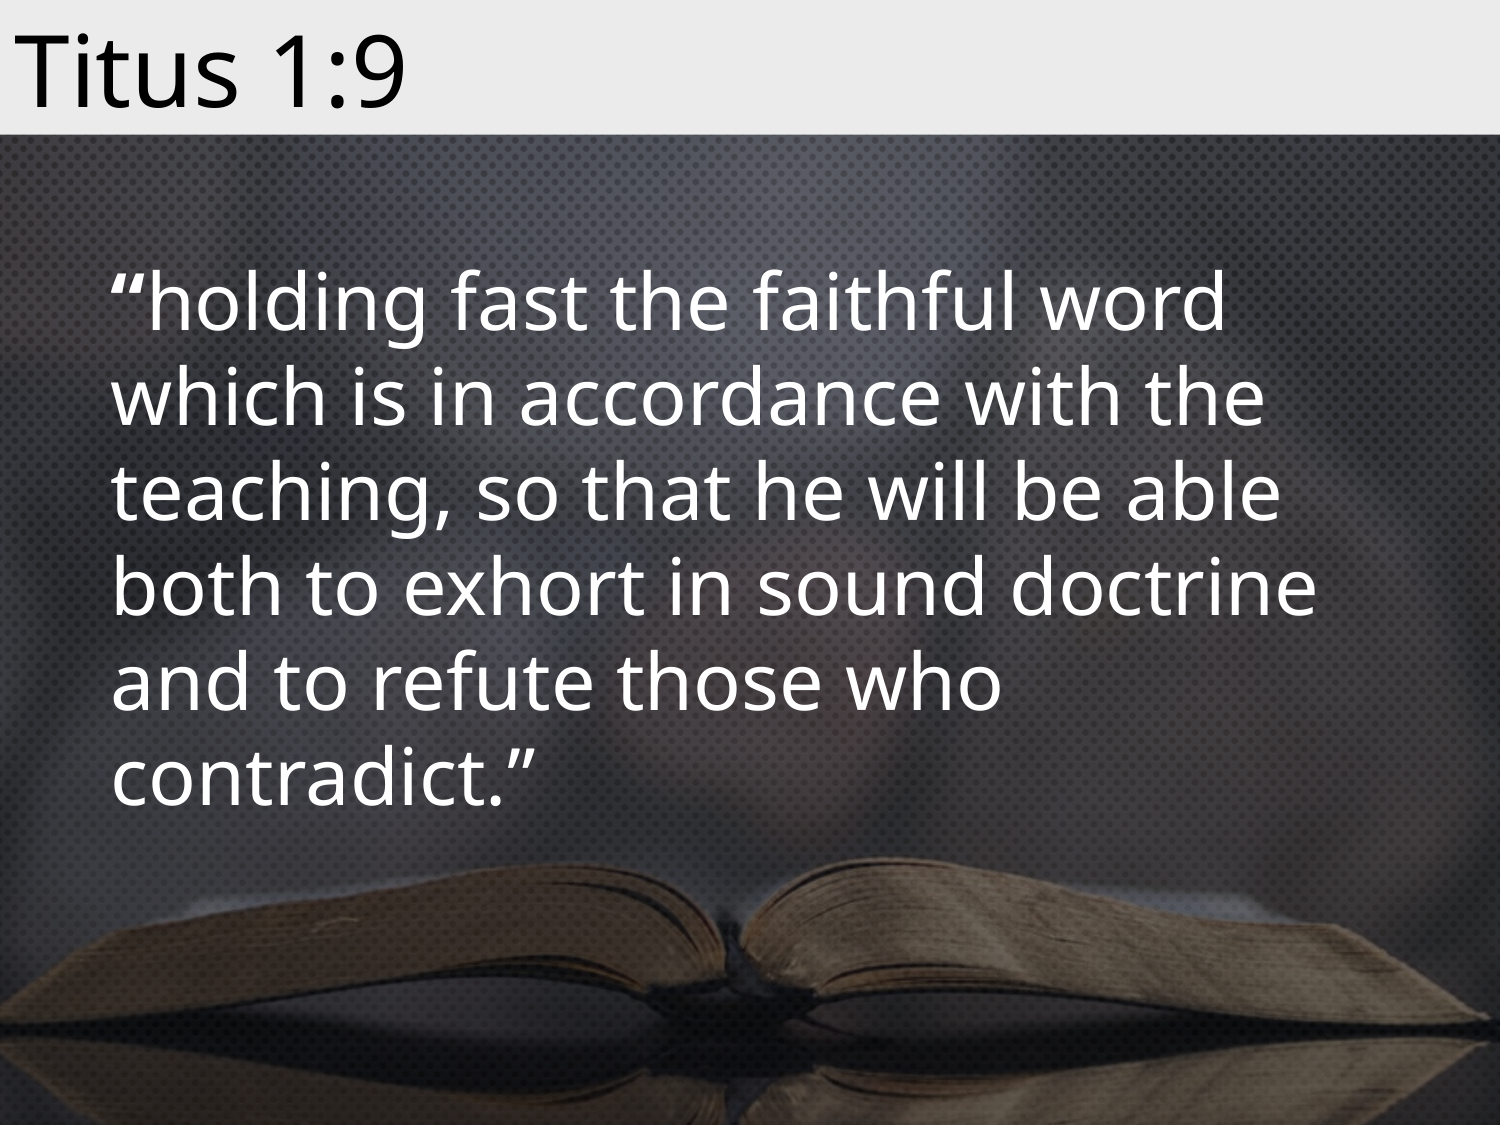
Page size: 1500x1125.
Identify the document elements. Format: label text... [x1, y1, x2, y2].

picture [0, 67, 1500, 1125]
text_box Titus 1:9 [0, 0, 1500, 67]
